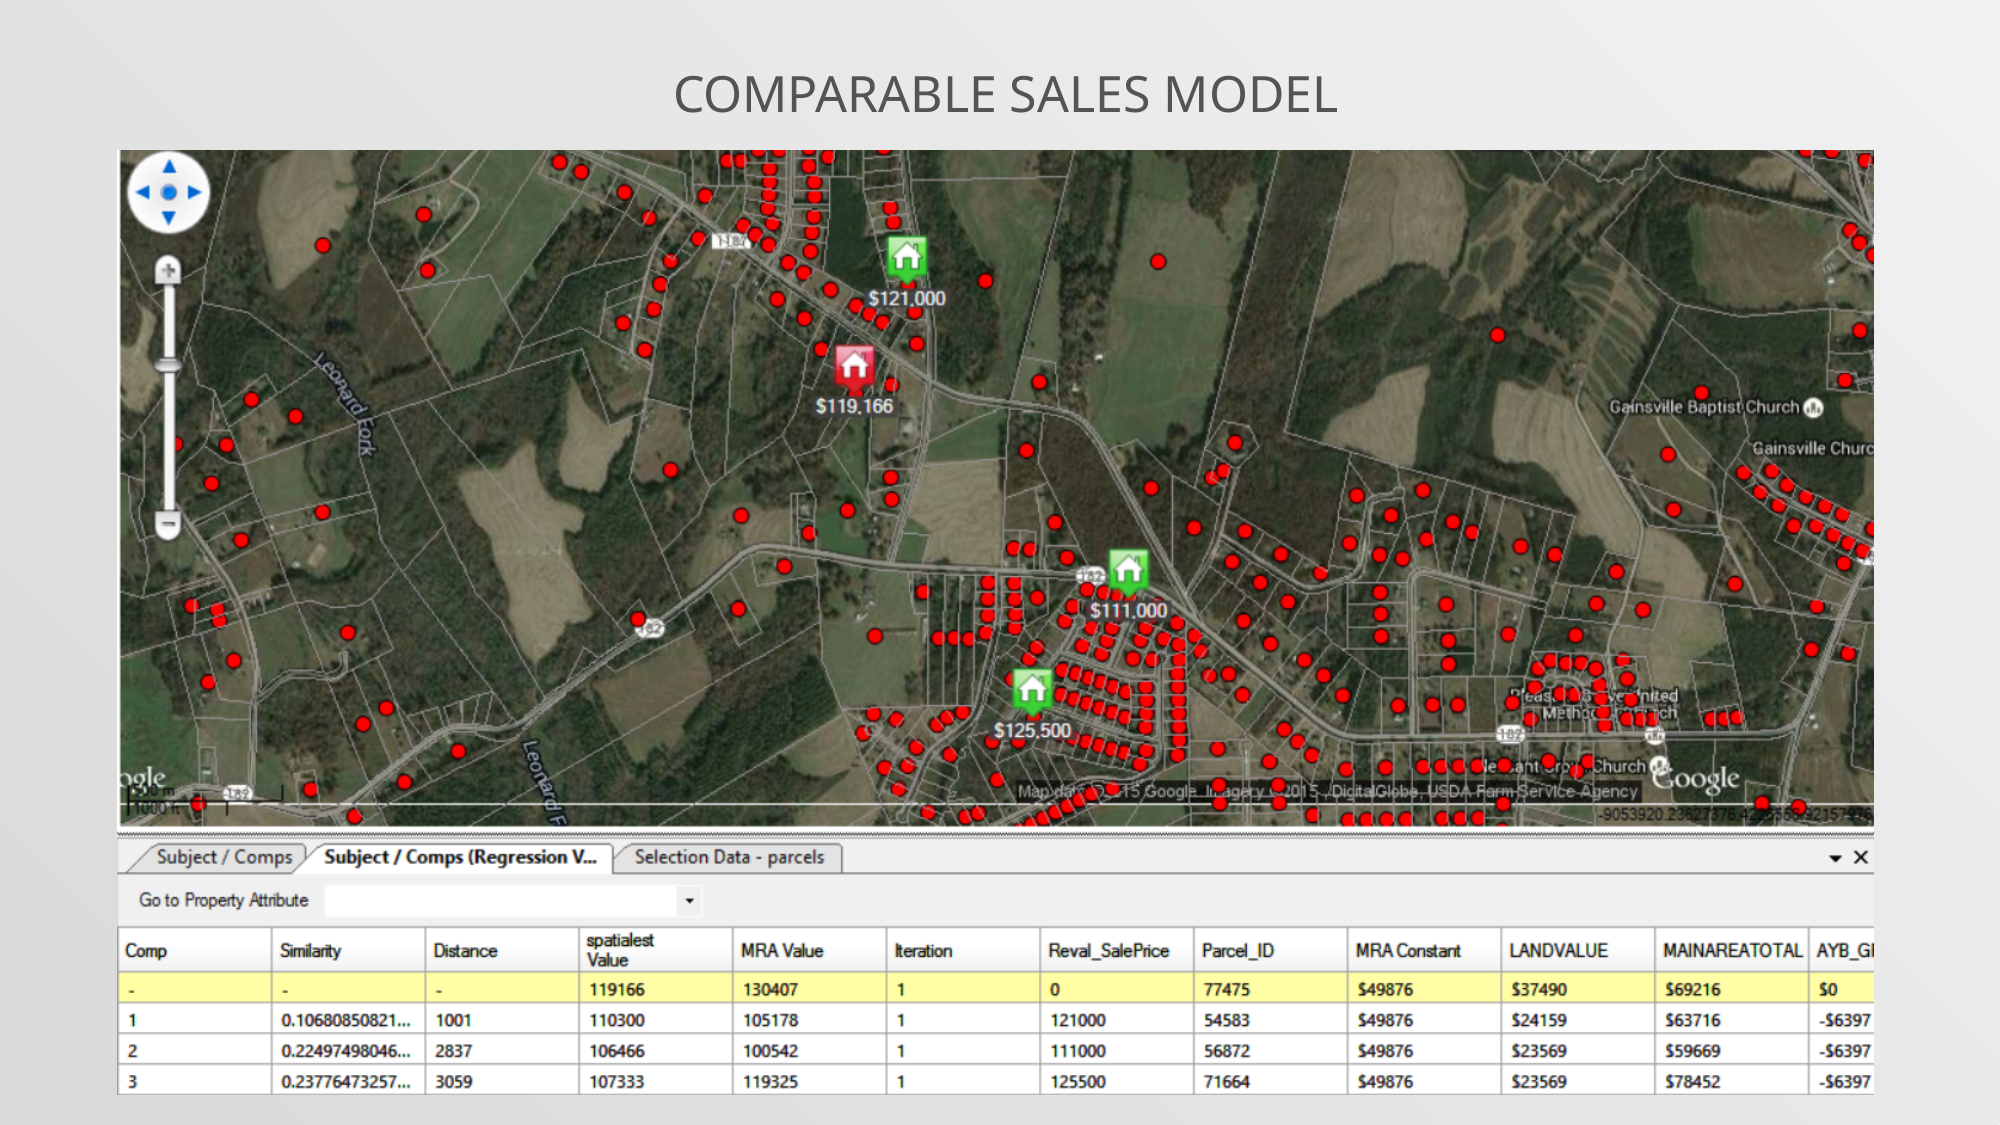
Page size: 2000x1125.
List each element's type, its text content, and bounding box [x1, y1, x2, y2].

text_box COMPARABLE SALES MODEL [224, 62, 1788, 132]
picture [112, 149, 1874, 1095]
